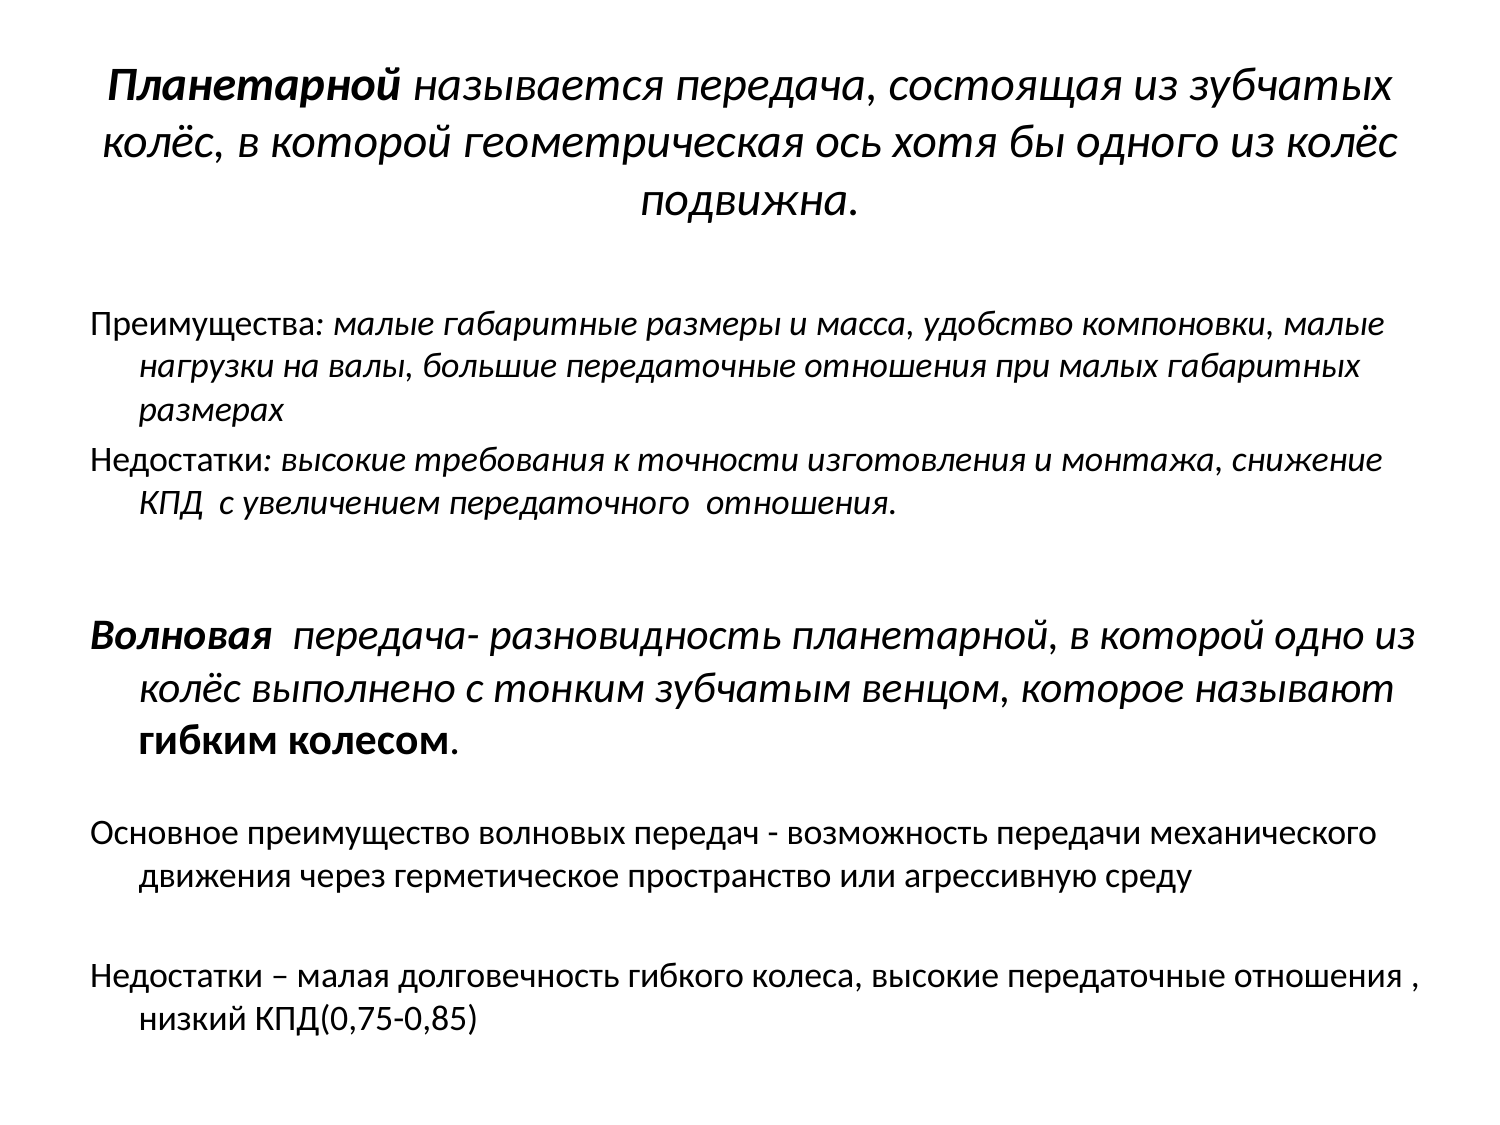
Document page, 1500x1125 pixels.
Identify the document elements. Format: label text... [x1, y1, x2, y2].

title Планетарной называется передача, состоящая из зубчатых колёс, в которой геометрическая ось хотя бы одного из колёс подвижна. [75, 45, 1425, 233]
list Преимущества: малые габаритные размеры и масса, удобство компоновки, малые нагрузки на валы, большие передаточные отношения при малых габаритных размерах Недостатки: высокие требования к точности изготовления и монтажа, снижение КПД с увеличением передаточного отношения. Волновая передача- разновидность планетарной, в которой одно из колёс выполнено с тонким зубчатым венцом, которое называют гибким колесом. Основное преимущество волновых передач - возможность передачи механического движения через герметическое пространство или агрессивную среду Недостатки – малая долговечность гибкого колеса, высокие передаточные отношения , низкий КПД(0,75-0,85) [75, 243, 1459, 1083]
